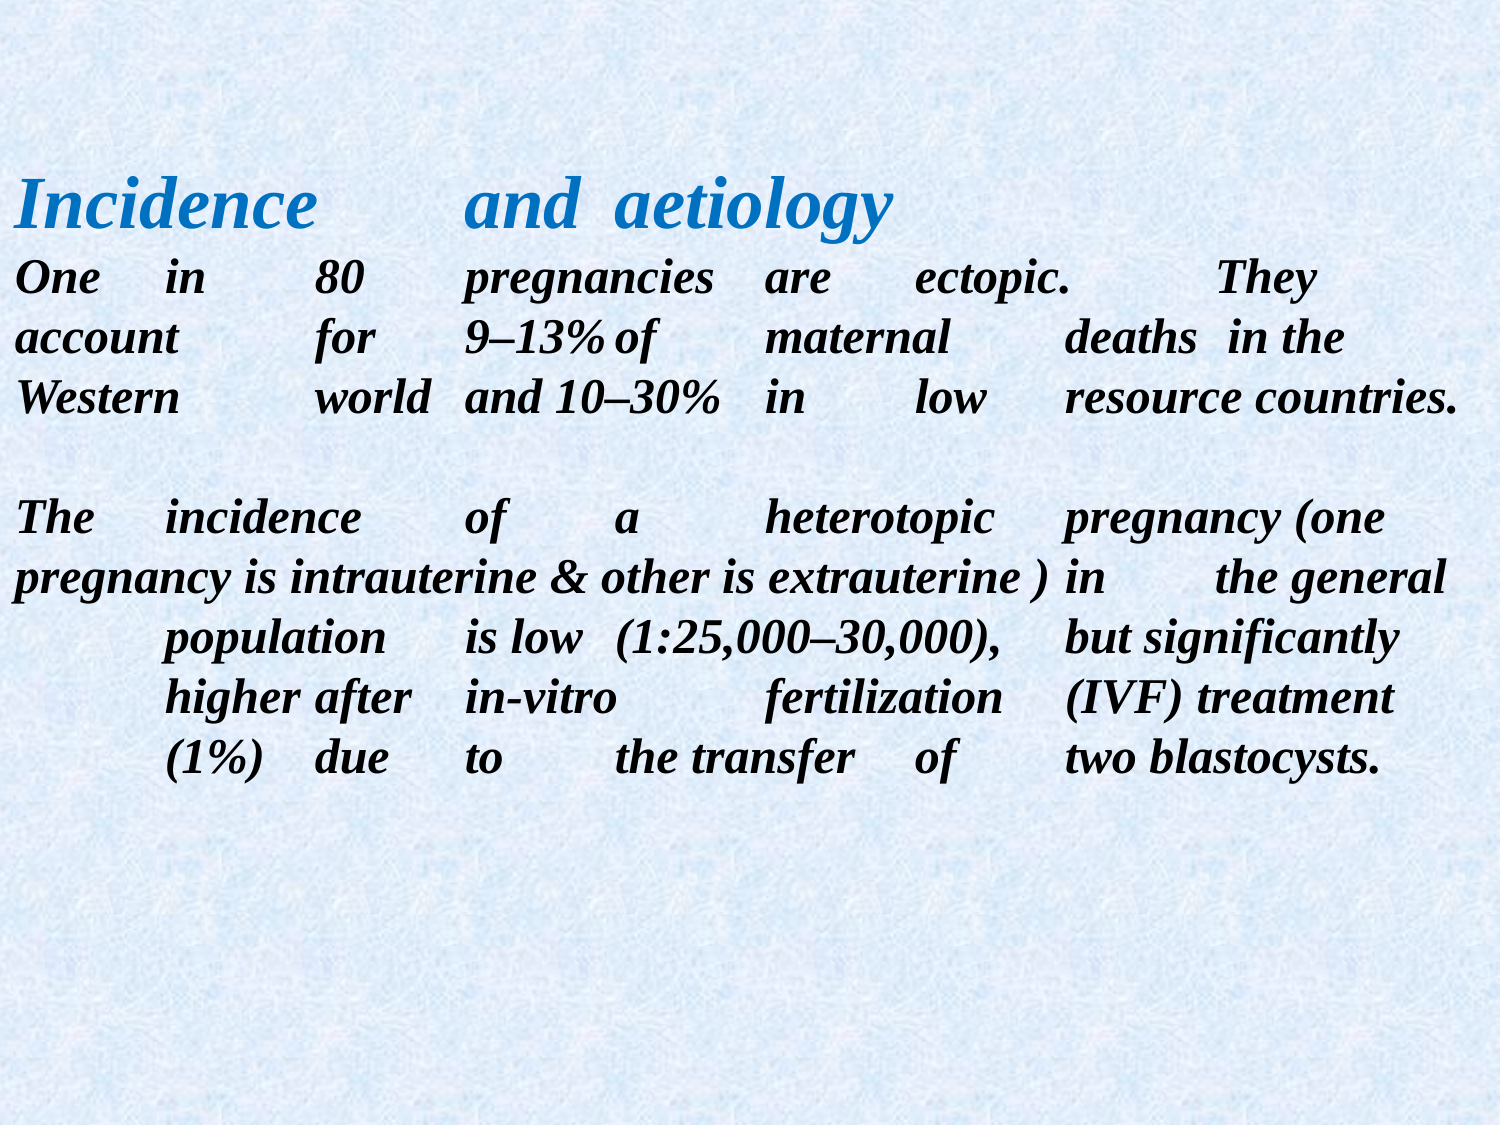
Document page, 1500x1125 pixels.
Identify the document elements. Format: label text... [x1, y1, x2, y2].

text_box Incidence and aetiology One in 80 pregnancies are ectopic. They account for 9–13% of maternal deaths in the Western world and 10–30% in low resource countries. The incidence of a heterotopic pregnancy (one pregnancy is intrauterine & other is extrauterine ) in the general population is low (1:25,000–30,000), but significantly higher after in-vitro fertilization (IVF) treatment (1%) due to the transfer of two blastocysts. [0, 145, 1500, 791]
